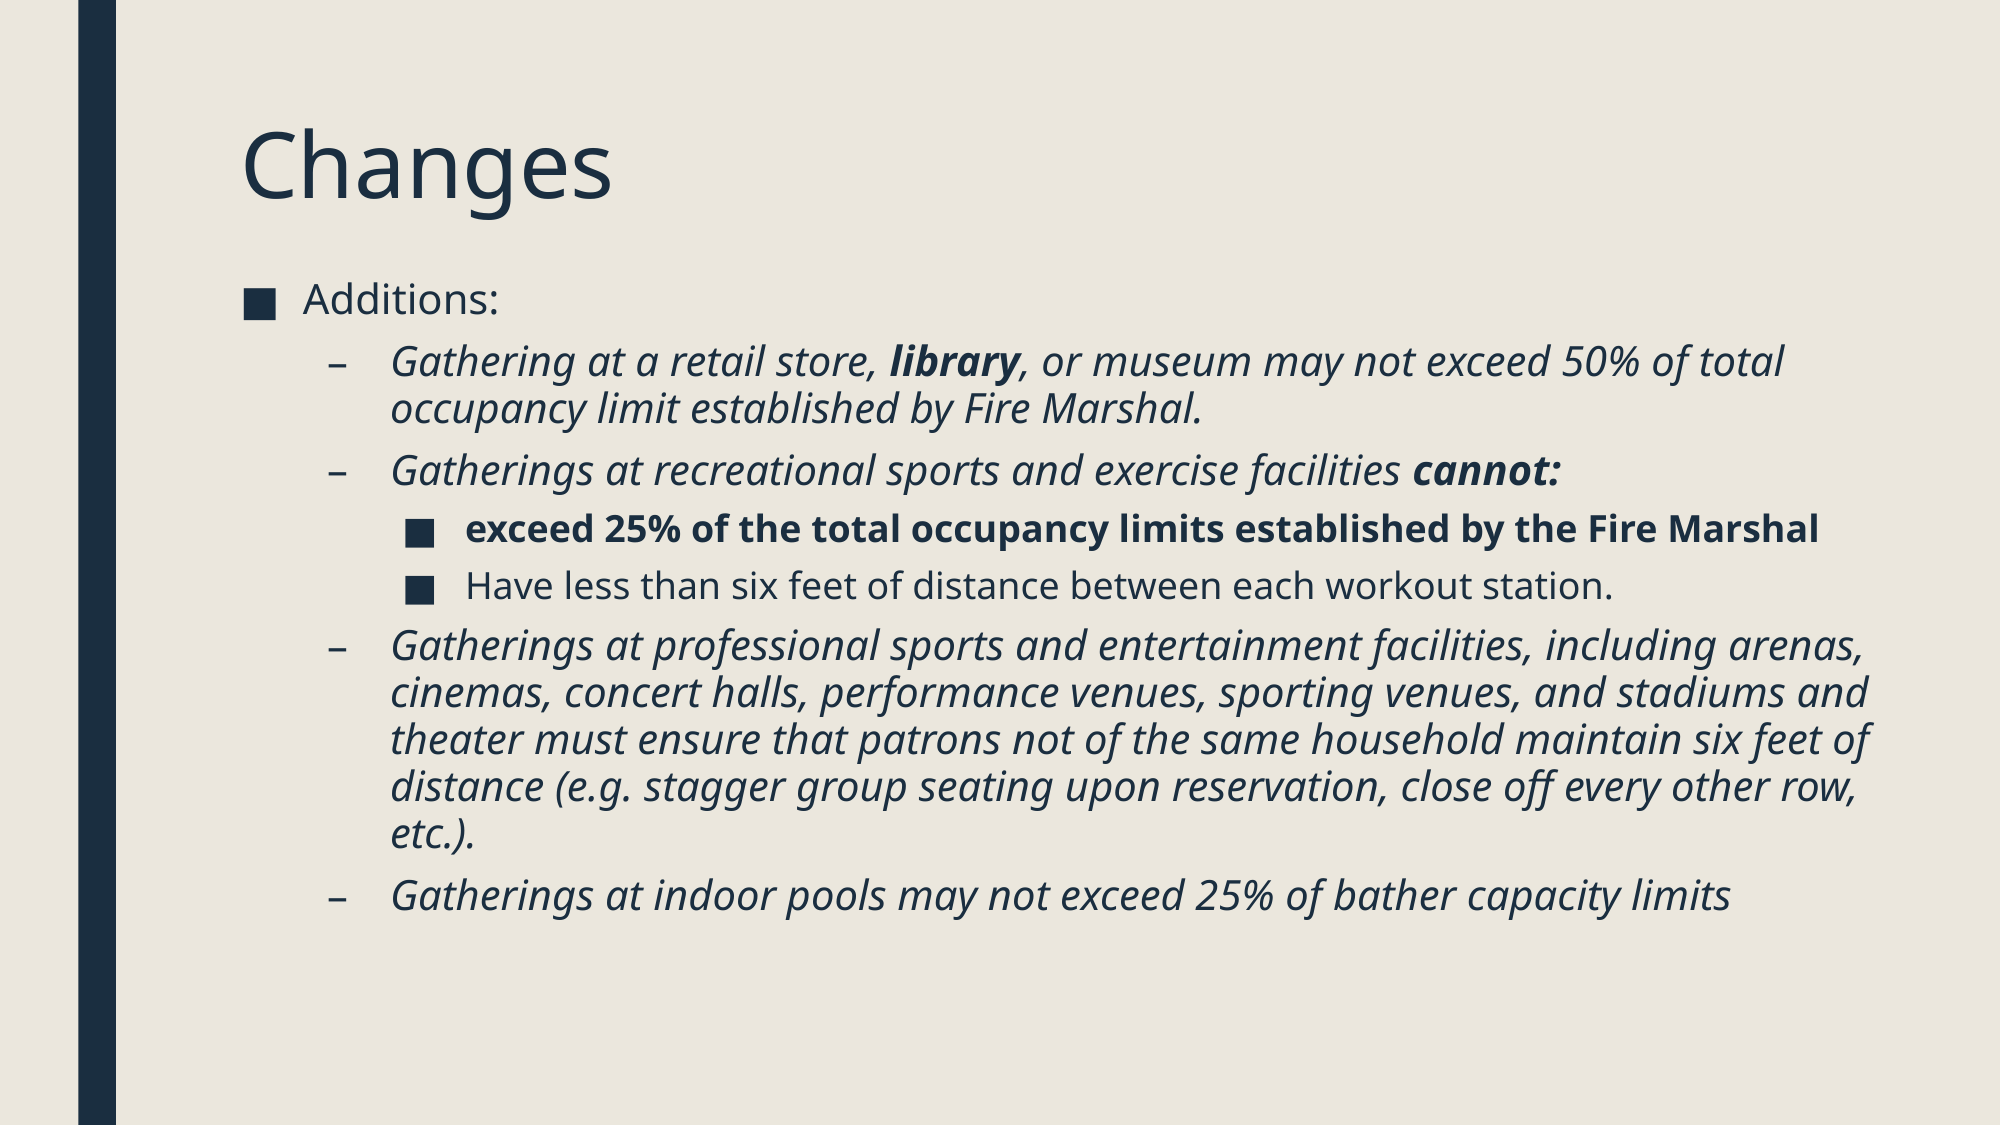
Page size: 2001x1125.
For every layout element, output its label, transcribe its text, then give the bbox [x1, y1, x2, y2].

title Changes [225, 112, 1800, 269]
list Additions: Gathering at a retail store, library, or museum may not exceed 50% of total occupancy limit established by Fire Marshal. Gatherings at recreational sports and exercise facilities cannot: exceed 25% of the total occupancy limits established by the Fire Marshal Have less than six feet of distance between each workout station. Gatherings at professional sports and entertainment facilities, including arenas, cinemas, concert halls, performance venues, sporting venues, and stadiums and theater must ensure that patrons not of the same household maintain six feet of distance (e.g. stagger group seating upon reservation, close off every other row, etc.). Gatherings at indoor pools may not exceed 25% of bather capacity limits [225, 269, 1905, 1090]
